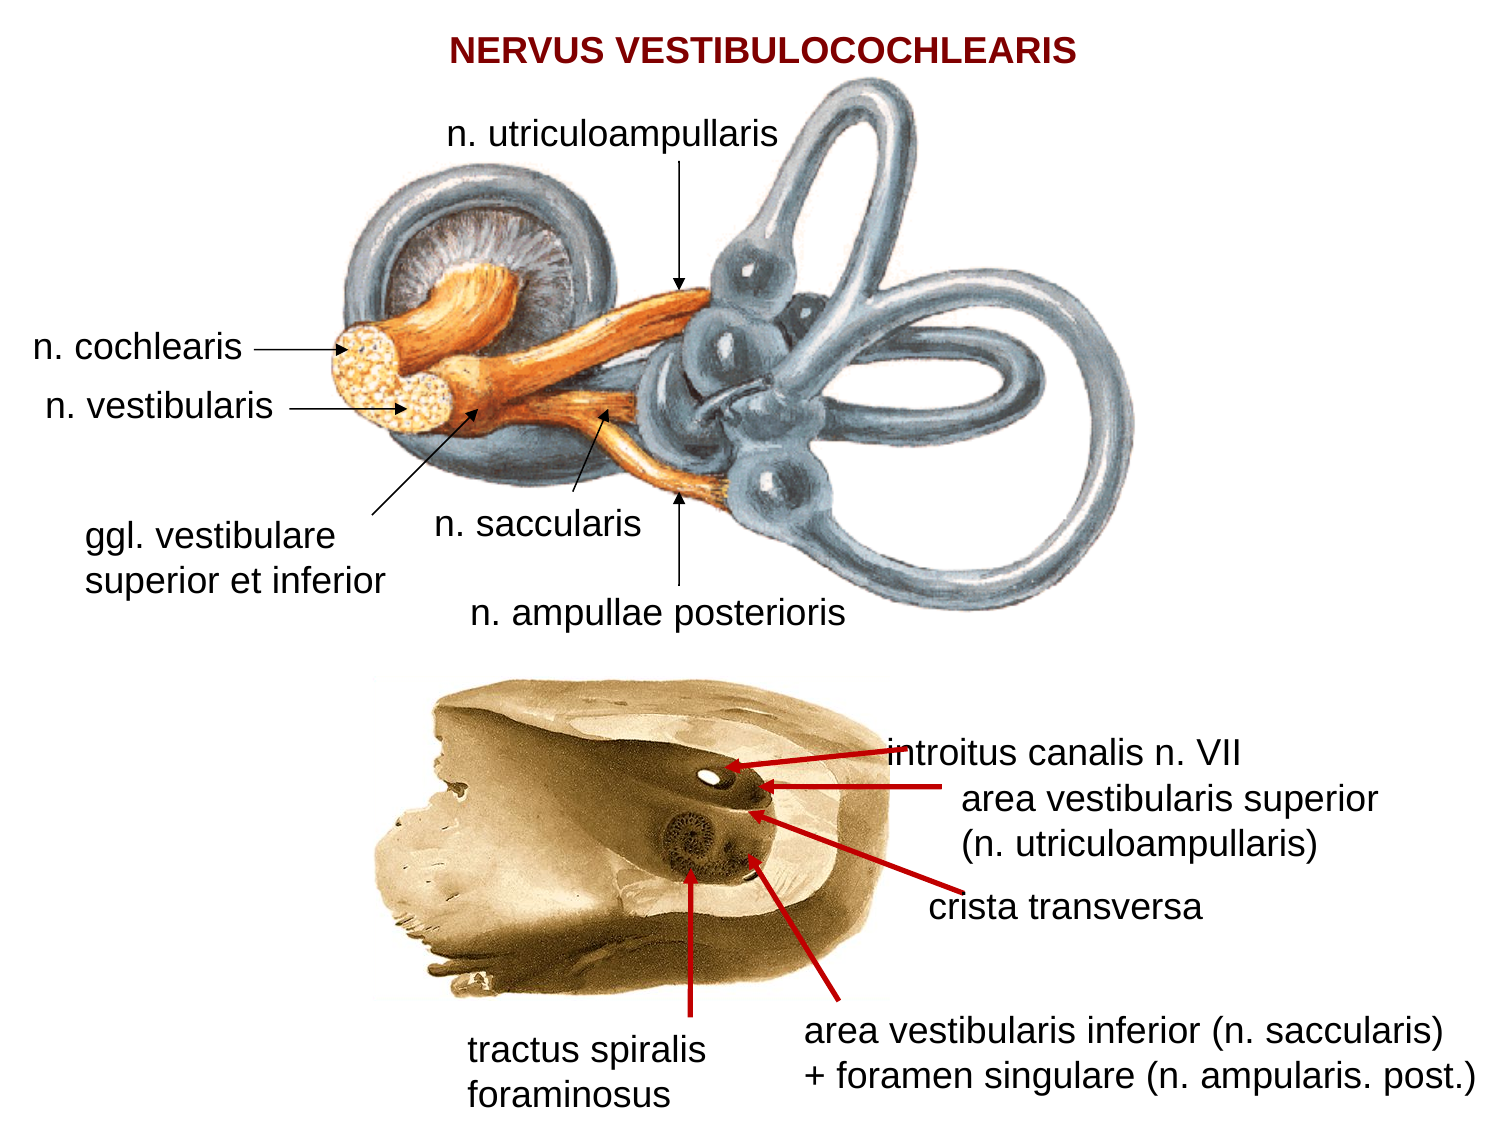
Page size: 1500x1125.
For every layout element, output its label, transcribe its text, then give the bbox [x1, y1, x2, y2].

text_box NERVUS VESTIBULOCOCHLEARIS [434, 19, 1093, 66]
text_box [372, 675, 1497, 1105]
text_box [17, 66, 1170, 641]
